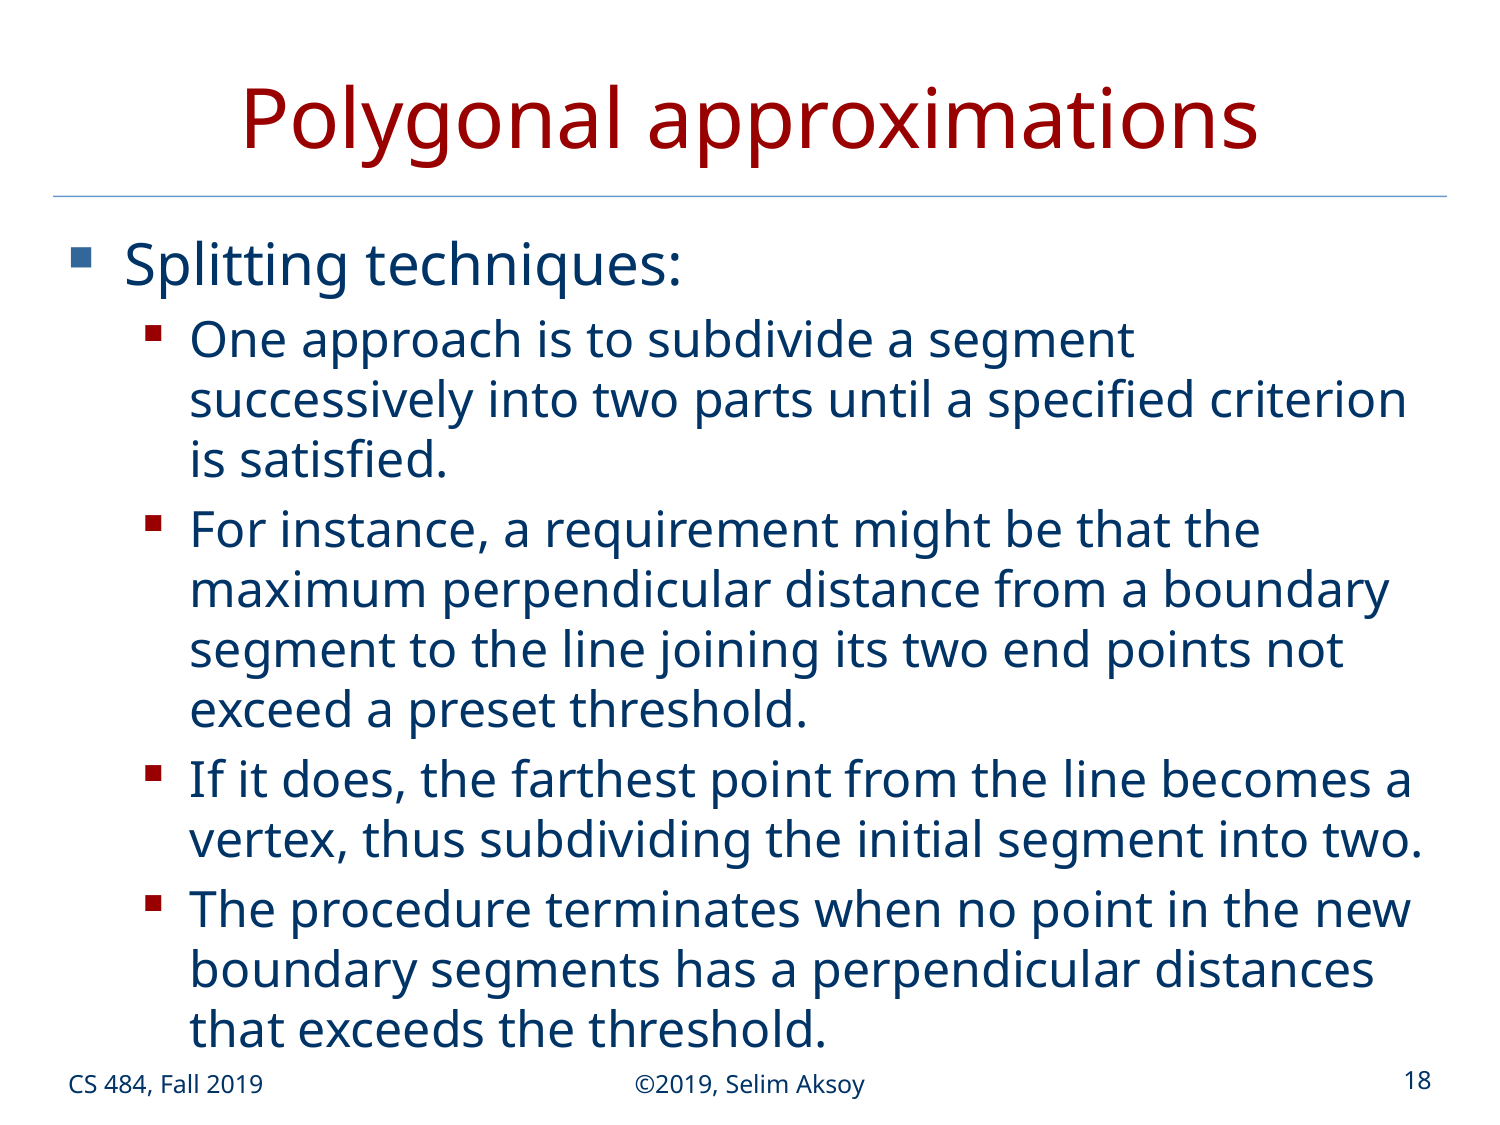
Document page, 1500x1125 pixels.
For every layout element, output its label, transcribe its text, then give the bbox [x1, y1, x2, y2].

footer ©2019, Selim Aksoy [511, 1052, 988, 1107]
slide_number CS 484, Fall 2019 [52, 1052, 366, 1107]
slide_number 18 [1134, 1052, 1448, 1107]
list Splitting techniques: One approach is to subdivide a segment successively into two parts until a specified criterion is satisfied. For instance, a requirement might be that the maximum perpendicular distance from a boundary segment to the line joining its two end points not exceed a preset threshold. If it does, the farthest point from the line becomes a vertex, thus subdividing the initial segment into two. The procedure terminates when no point in the new boundary segments has a perpendicular distances that exceeds the threshold. [53, 220, 1447, 1035]
title Polygonal approximations [53, 31, 1447, 173]
